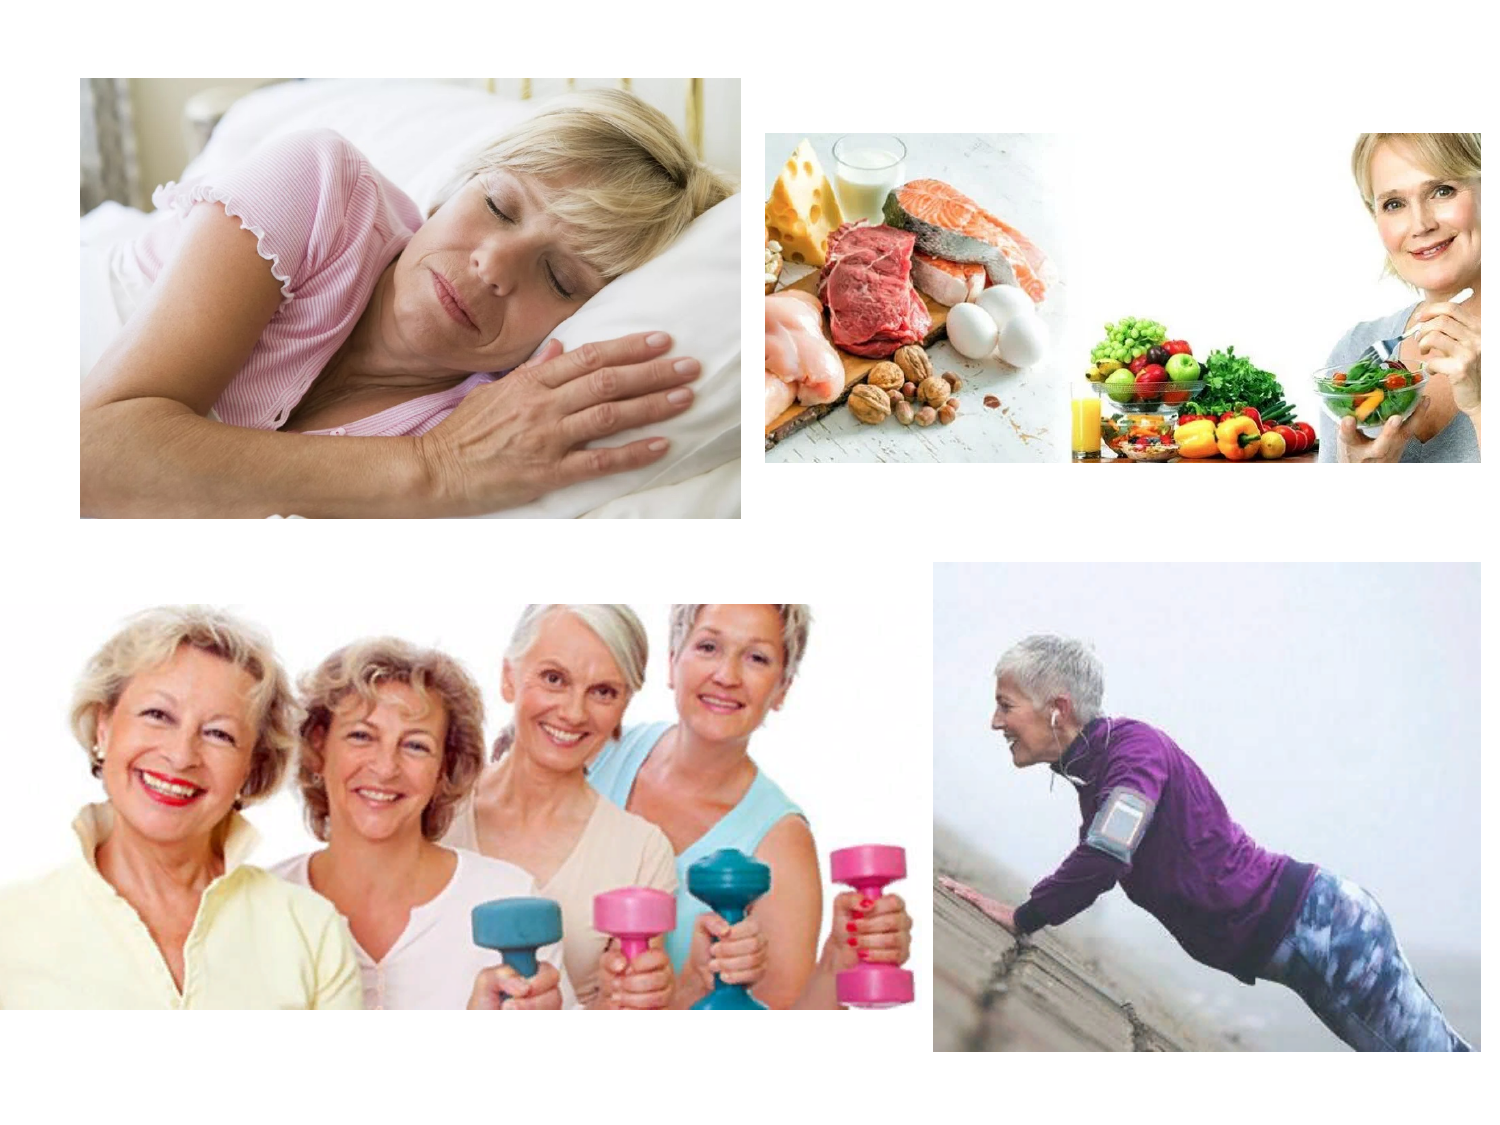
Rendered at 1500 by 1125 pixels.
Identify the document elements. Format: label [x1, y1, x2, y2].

picture [80, 77, 741, 519]
picture [0, 604, 922, 1010]
picture [933, 562, 1481, 1052]
picture [765, 133, 1481, 463]
